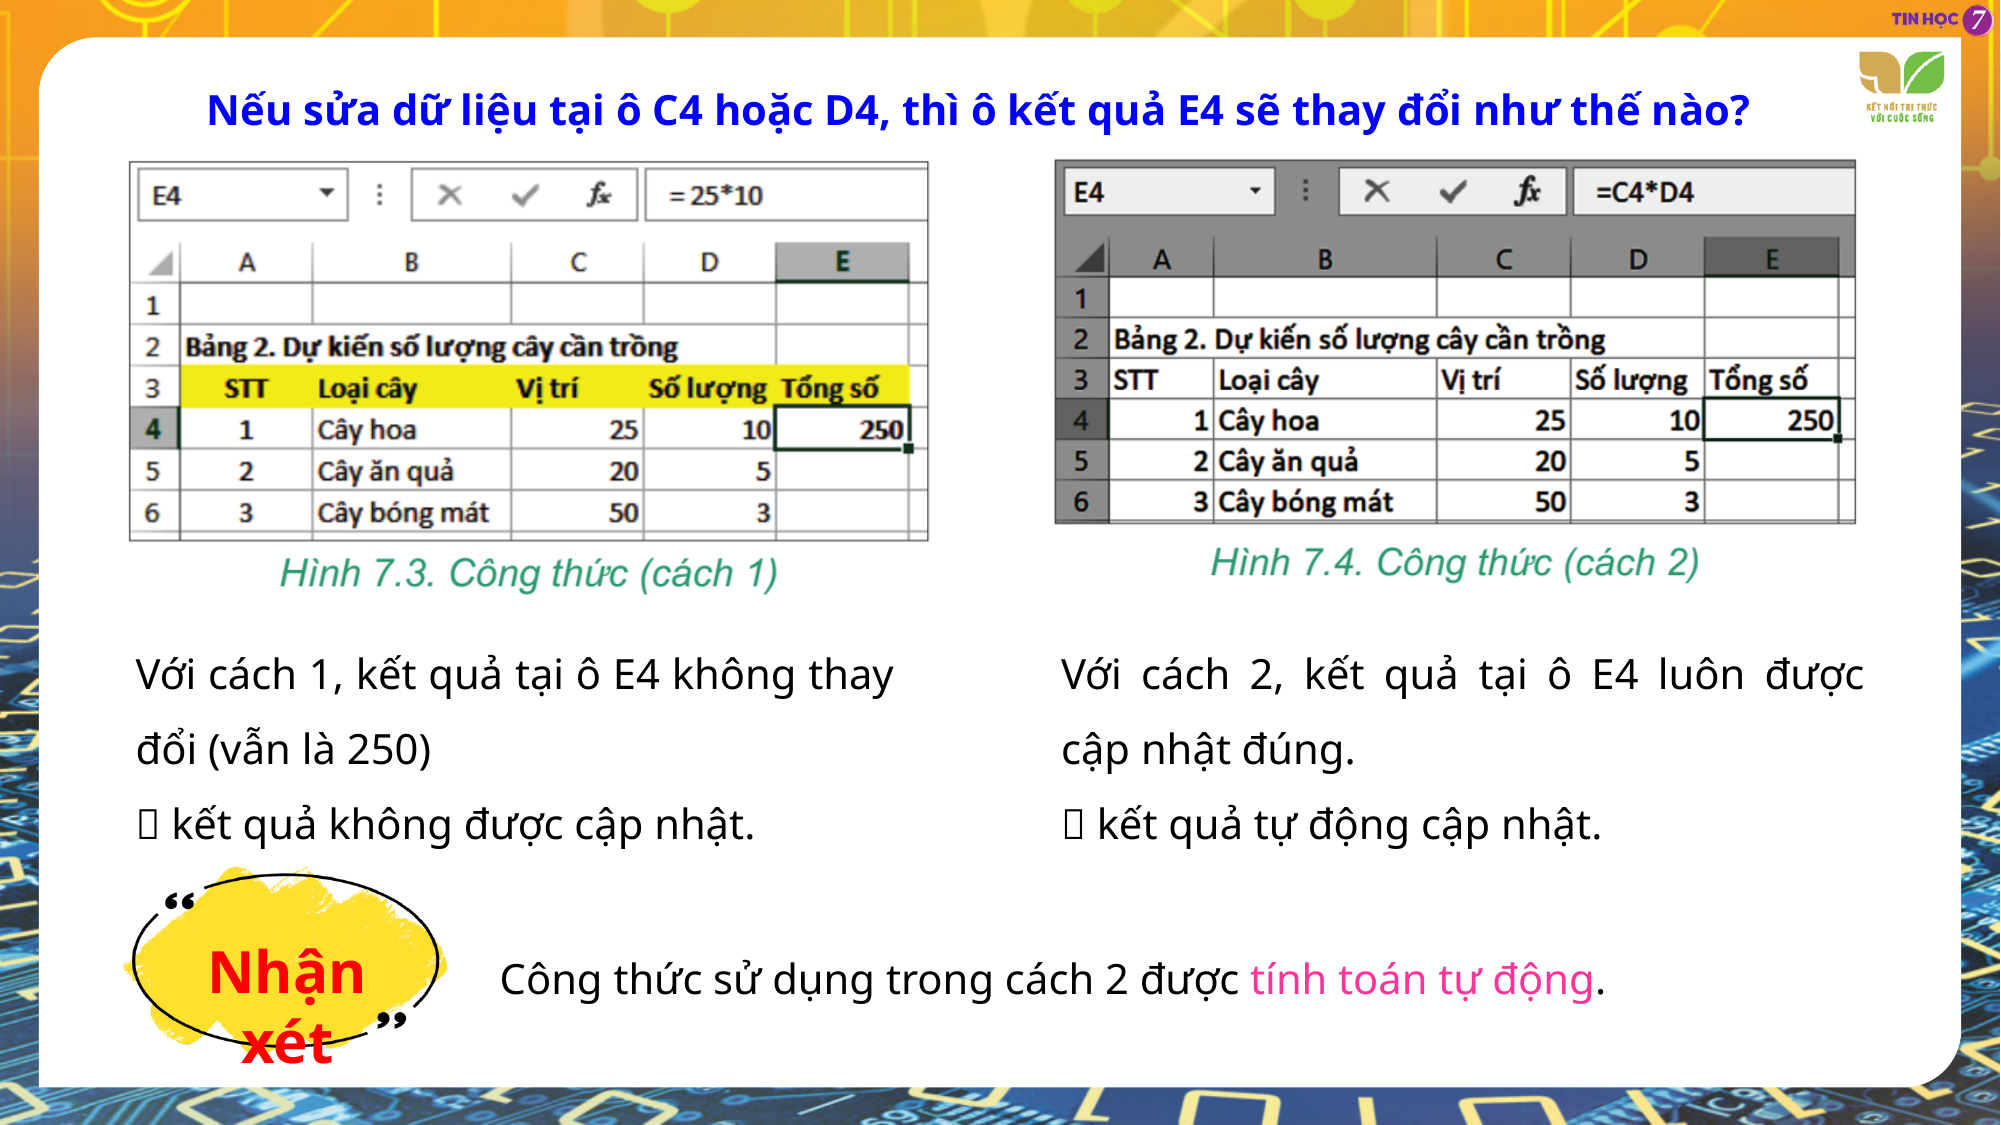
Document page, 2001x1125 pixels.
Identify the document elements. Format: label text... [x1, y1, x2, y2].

text_box Nếu sửa dữ liệu tại ô C4 hoặc D4, thì ô kết quả E4 sẽ thay đổi như thế nào? [90, 51, 1867, 142]
text_box Công thức sử dụng trong cách 2 được tính toán tự động. [484, 920, 1762, 1011]
text_box Với cách 1, kết quả tại ô E4 không thay đổi (vẫn là 250)  kết quả không được cập nhật. [120, 615, 909, 856]
text_box Với cách 2, kết quả tại ô E4 luôn được cập nhật đúng.  kết quả tự động cập nhật. [1046, 615, 1880, 856]
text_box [120, 866, 448, 1055]
picture [0, 0, 2001, 1125]
